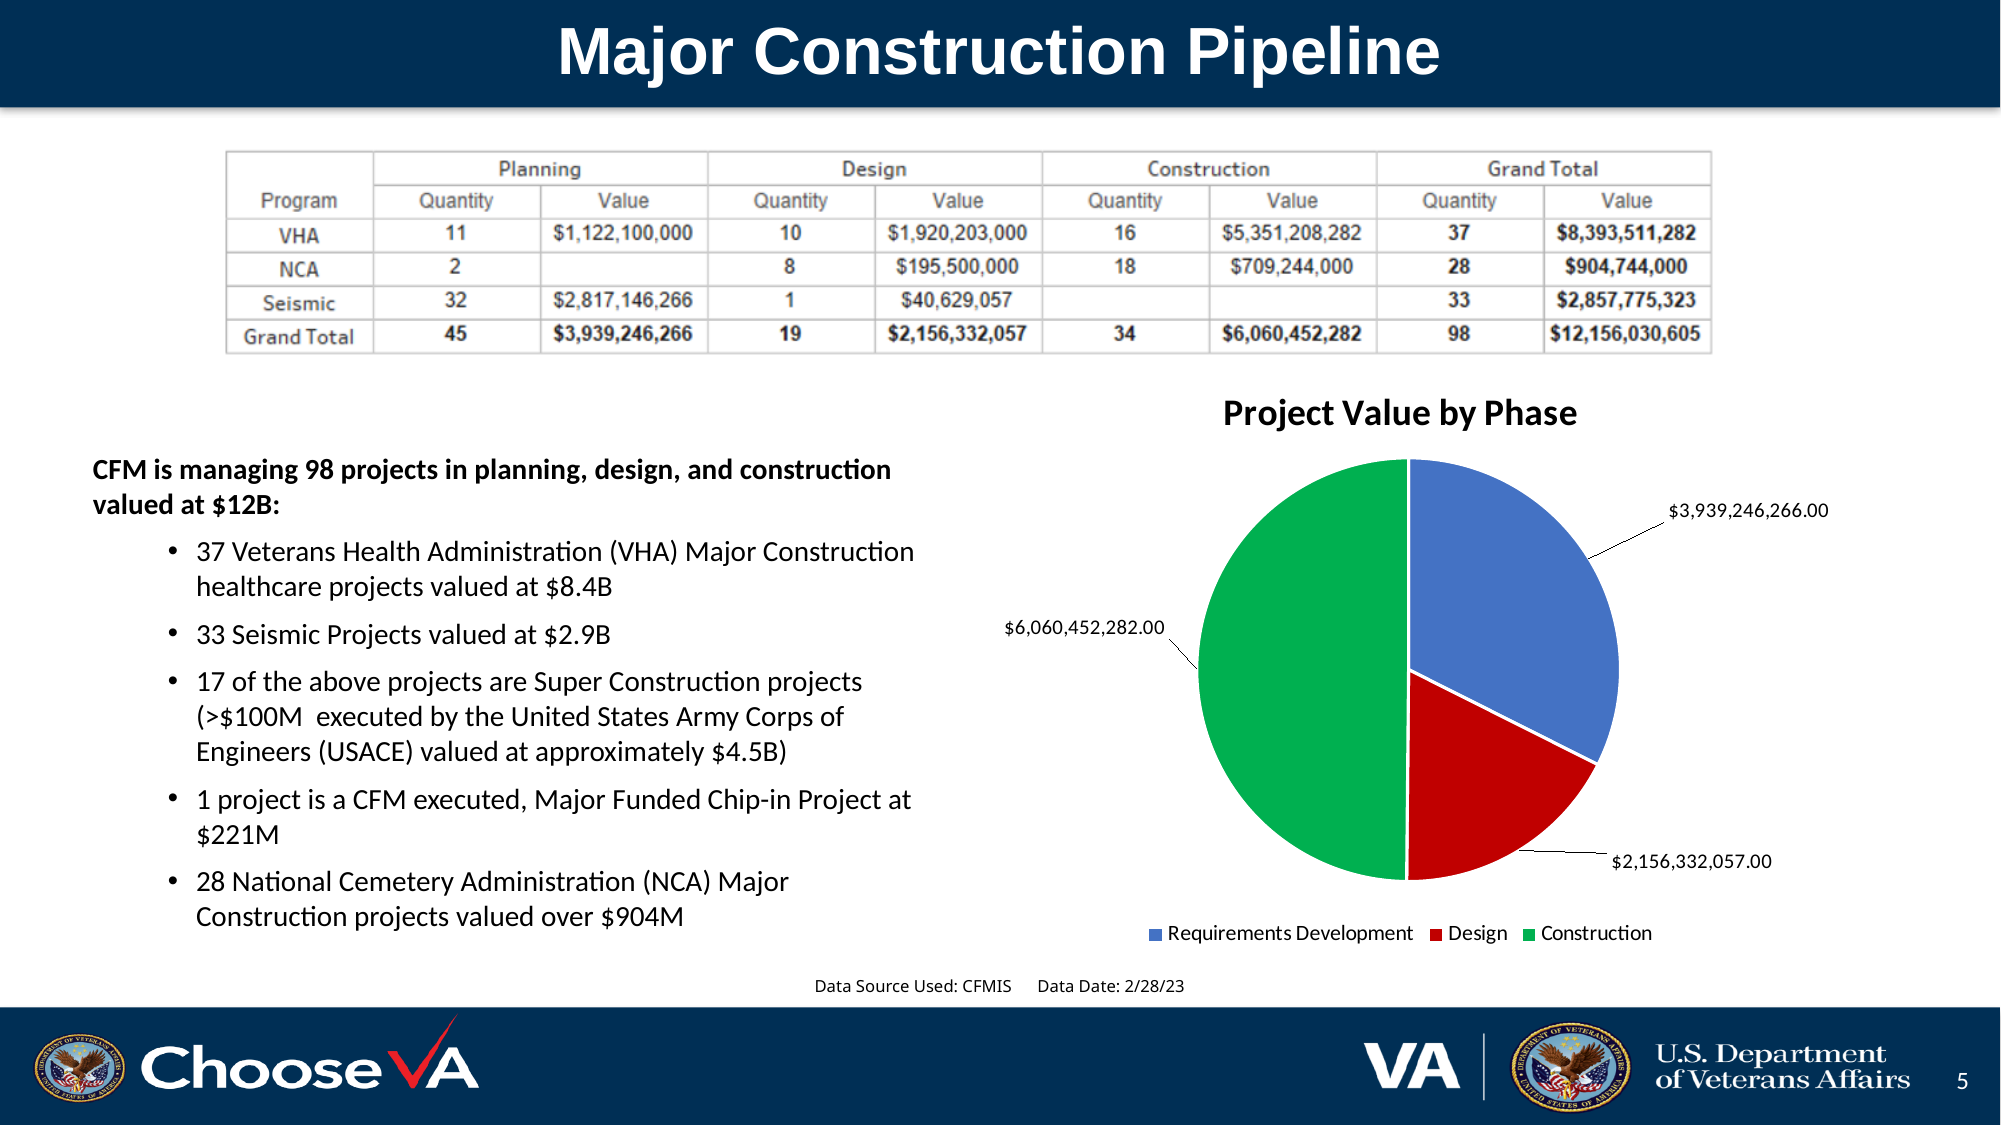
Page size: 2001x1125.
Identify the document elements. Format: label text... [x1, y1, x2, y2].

chart [928, 366, 1874, 954]
picture [215, 146, 1726, 364]
text_box Data Source Used: CFMIS Data Date: 2/28/23 [499, 967, 1501, 1004]
text_box CFM is managing 98 projects in planning, design, and construction valued at $12B: 37 Veterans Health Administration (VHA) Major Construction healthcare projects valued at $8.4B 33 Seismic Projects valued at $2.9B 17 of the above projects are Super Construction projects (>$100M executed by the United States Army Corps of Engineers (USACE) valued at approximately $4.5B) 1 project is a CFM executed, Major Funded Chip-in Project at $221M 28 National Cemetery Administration (NCA) Major Construction projects valued over $904M [78, 442, 923, 940]
picture [33, 1012, 479, 1103]
title Major Construction Pipeline [0, 0, 2000, 108]
slide_number 5 [1899, 1049, 1985, 1110]
picture [1356, 1014, 1917, 1120]
